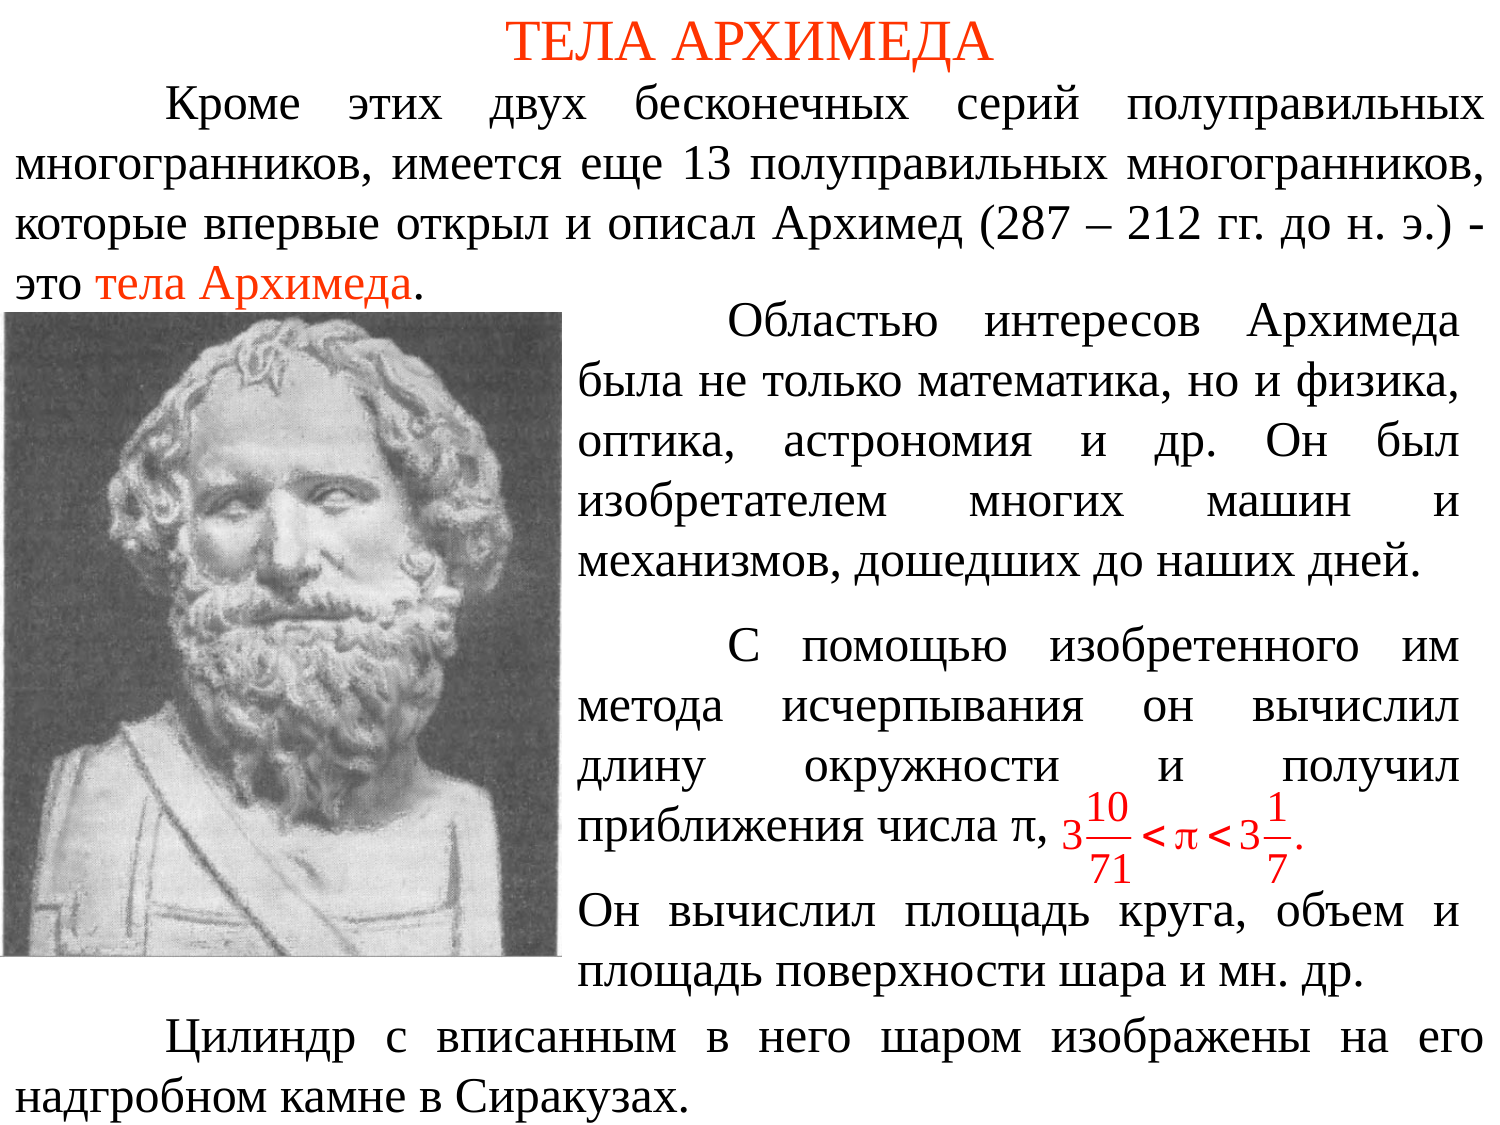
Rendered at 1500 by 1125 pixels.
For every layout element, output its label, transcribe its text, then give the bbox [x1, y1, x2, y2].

text_box Областью интересов Архимеда была не только математика, но и физика, оптика, астрономия и др. Он был изобретателем многих машин и механизмов, дошедших до наших дней. С помощью изобретенного им метода исчерпывания он вычислил длину окружности и получил приближения числа π, Он вычислил площадь круга, объем и площадь поверхности шара и мн. др. [562, 279, 1475, 995]
picture [0, 312, 562, 959]
text_box Кроме этих двух бесконечных серий полуправильных многогранников, имеется еще 13 полуправильных многогранников, которые впервые открыл и описал Архимед (287 – 212 гг. до н. э.) - это тела Архимеда. [0, 62, 1500, 318]
title ТЕЛА АРХИМЕДА [112, 0, 1388, 62]
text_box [1056, 779, 1308, 894]
text_box Цилиндр с вписанным в него шаром изображены на его надгробном камне в Сиракузах. [0, 995, 1500, 1125]
